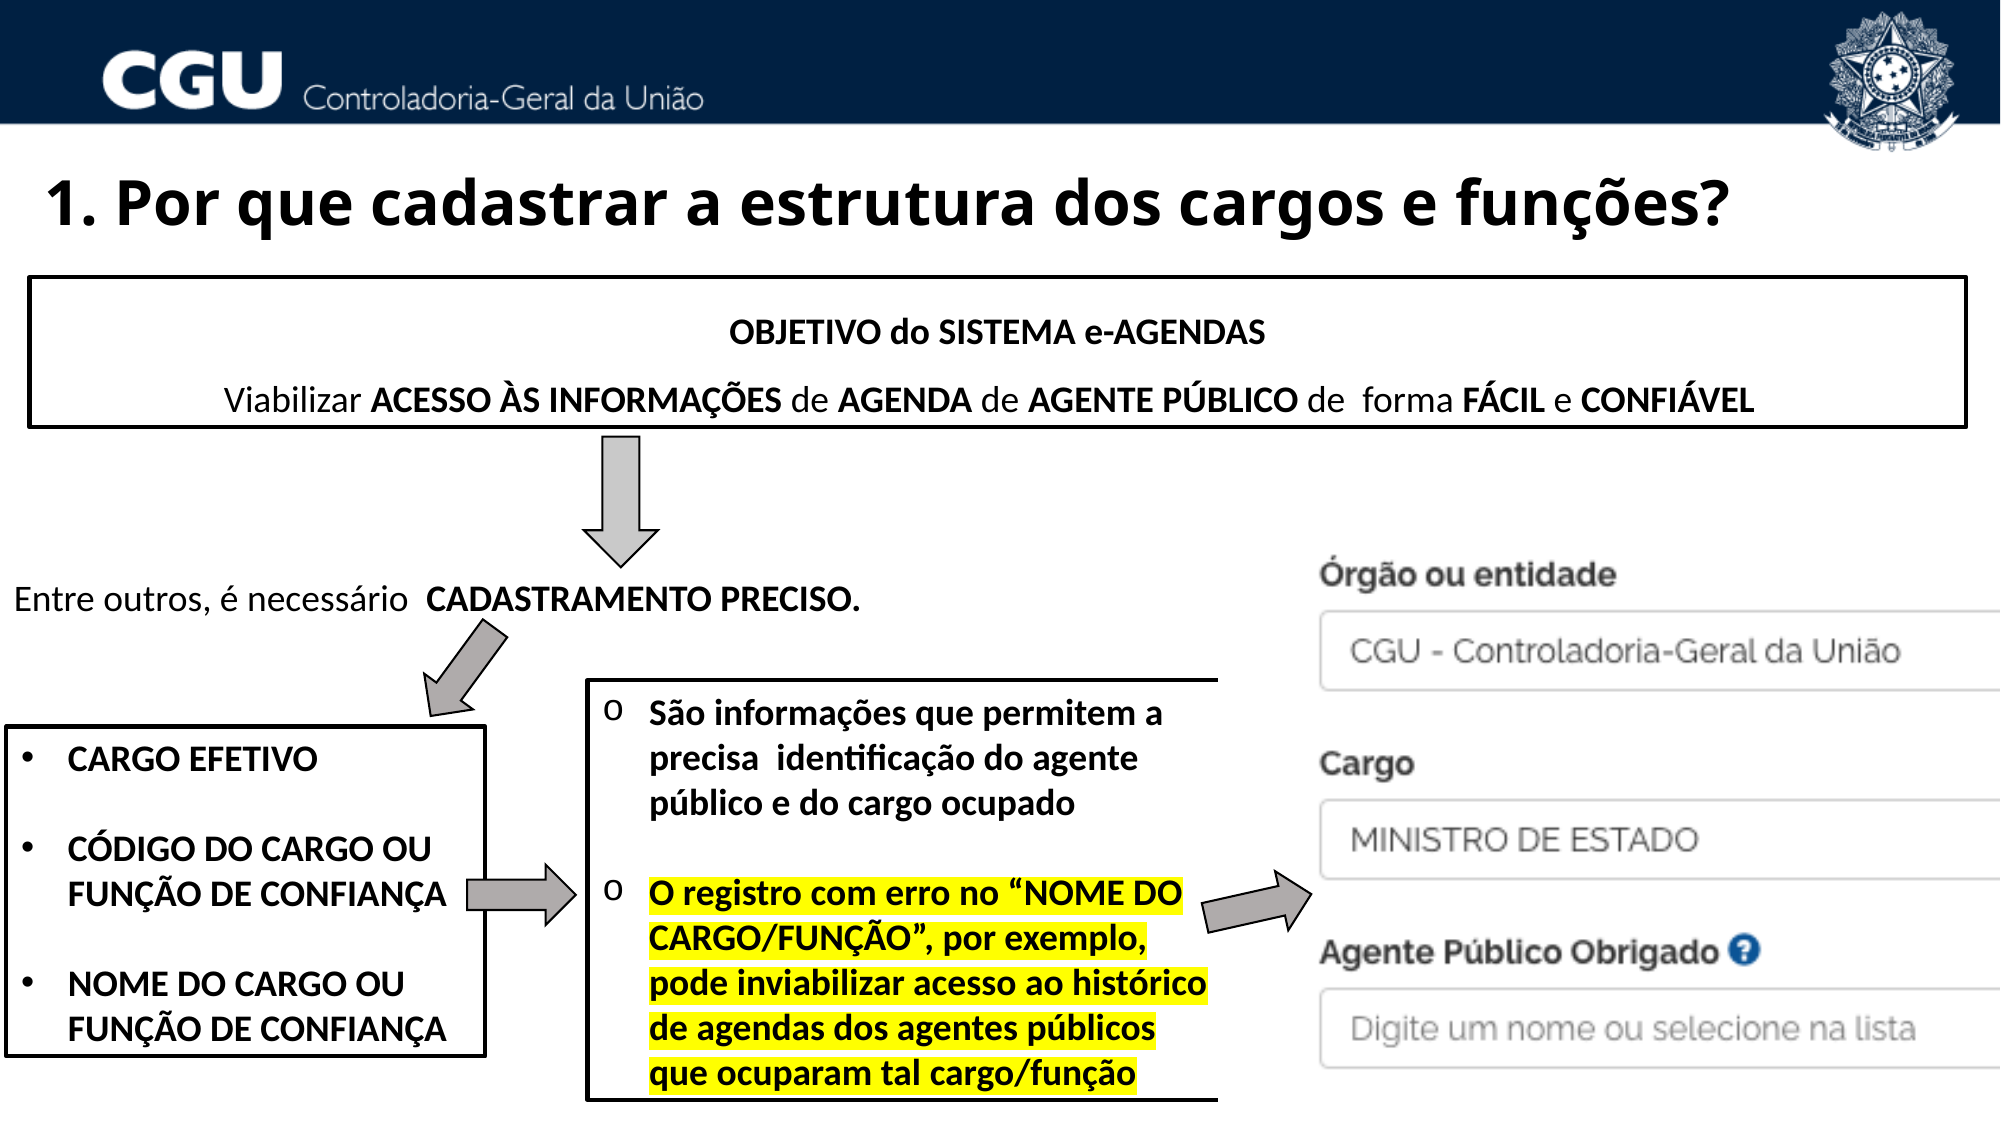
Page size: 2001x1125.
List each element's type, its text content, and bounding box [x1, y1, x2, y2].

text_box [1200, 898, 1217, 934]
text_box [422, 617, 509, 718]
title 1. Por que cadastrar a estrutura dos cargos e funções? [29, 160, 1761, 251]
text_box São informações que permitem a precisa identificação do agente público e do cargo ocupado O registro com erro no “NOME DO CARGO/FUNÇÃO”, por exemplo, pode inviabilizar acesso ao histórico de agendas dos agentes públicos que ocuparam tal cargo/função [587, 680, 1217, 1100]
picture [0, 0, 2001, 1125]
text_box [466, 862, 578, 928]
text_box CARGO EFETIVO CÓDIGO DO CARGO OU FUNÇÃO DE CONFIANÇA NOME DO CARGO OU FUNÇÃO DE CONFIANÇA [6, 726, 486, 1057]
text_box [581, 435, 661, 569]
text_box Entre outros, é necessário CADASTRAMENTO PRECISO. [0, 566, 1037, 627]
text_box OBJETIVO do SISTEMA e-AGENDAS Viabilizar ACESSO ÀS INFORMAÇÕES de AGENDA de AGENTE PÚBLICO de forma FÁCIL e CONFIÁVEL [29, 277, 1967, 428]
